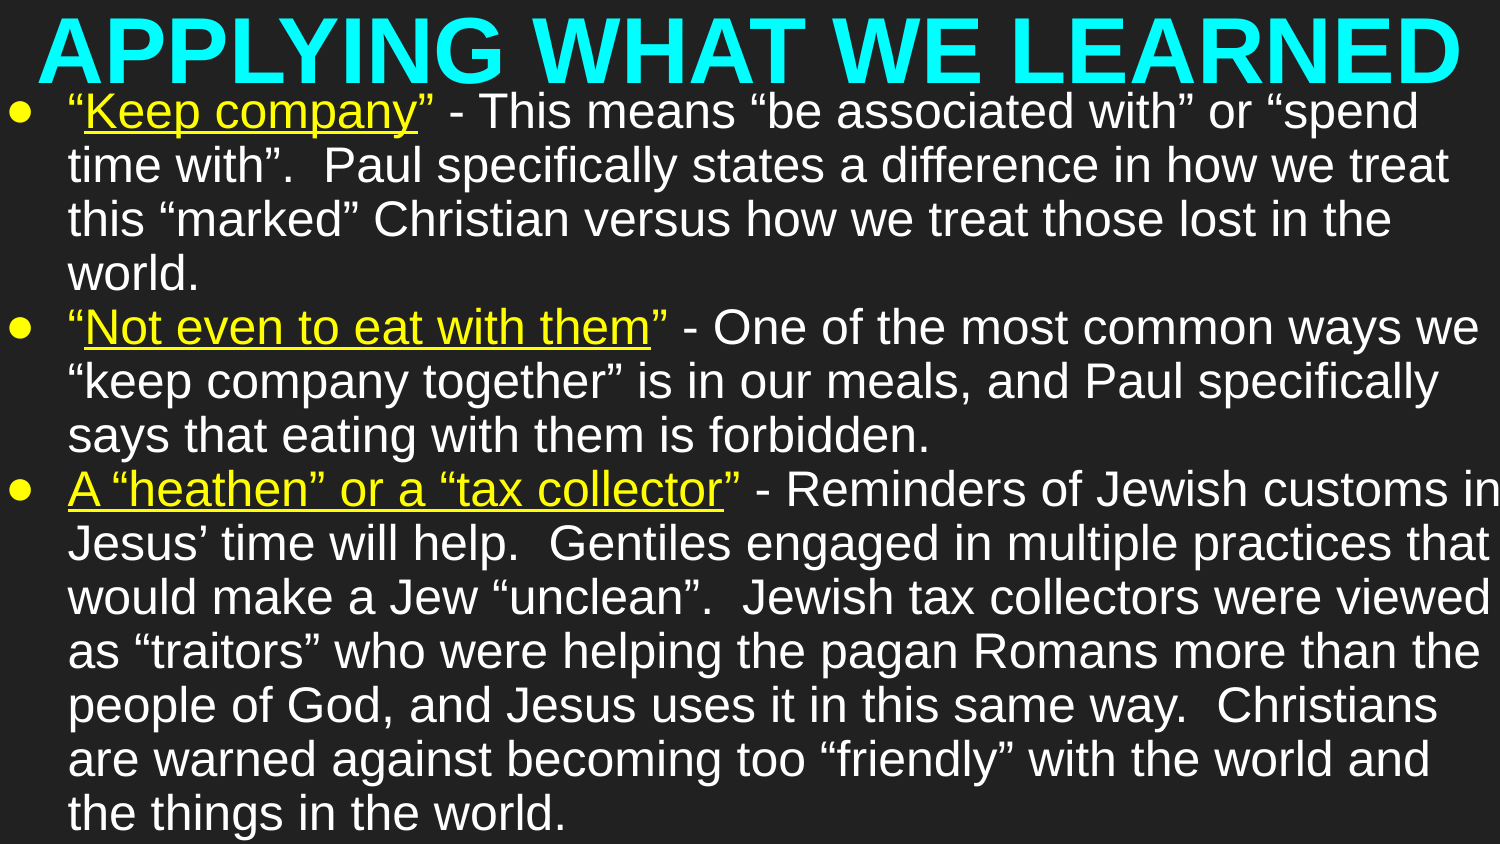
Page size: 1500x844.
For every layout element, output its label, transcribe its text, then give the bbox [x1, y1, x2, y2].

title APPLYING WHAT WE LEARNED [0, 0, 1500, 70]
subtitle “Keep company” - This means “be associated with” or “spend time with”. Paul specifically states a difference in how we treat this “marked” Christian versus how we treat those lost in the world. “Not even to eat with them” - One of the most common ways we “keep company together” is in our meals, and Paul specifically says that eating with them is forbidden. A “heathen” or a “tax collector” - Reminders of Jewish customs in Jesus’ time will help. Gentiles engaged in multiple practices that would make a Jew “unclean”. Jewish tax collectors were viewed as “traitors” who were helping the pagan Romans more than the people of God, and Jesus uses it in this same way. Christians are warned against becoming too “friendly” with the world and the things in the world. [0, 70, 1500, 844]
